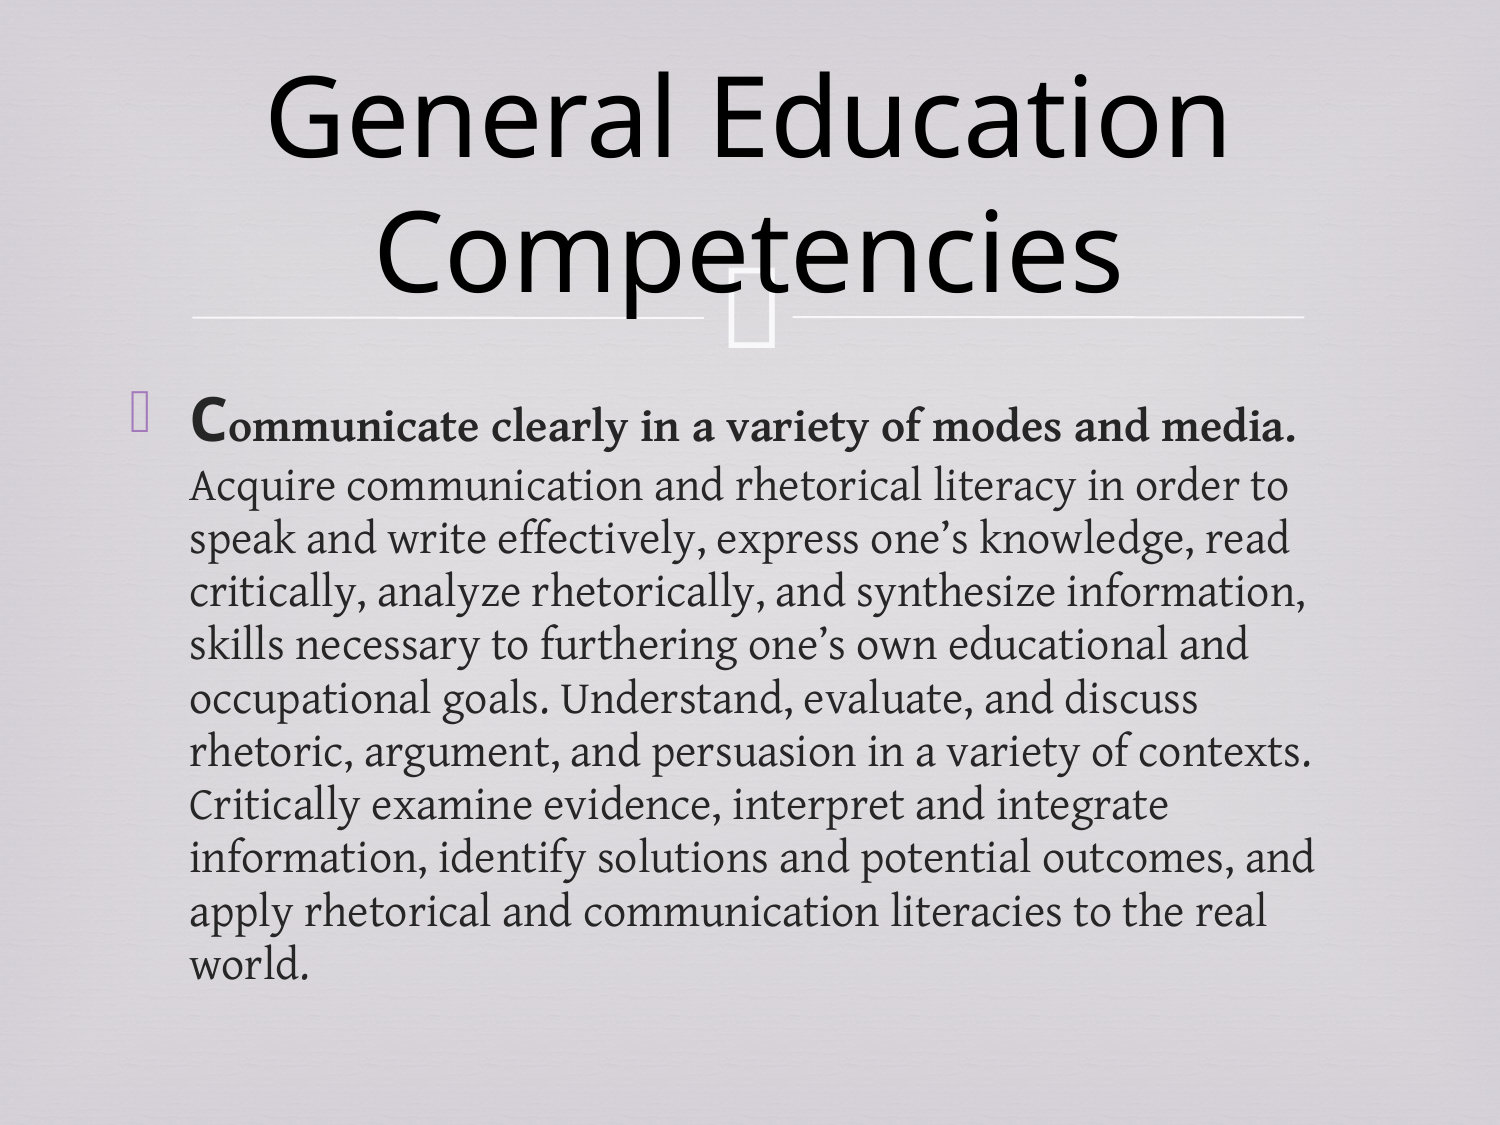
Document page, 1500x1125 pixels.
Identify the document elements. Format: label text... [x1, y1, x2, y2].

list Communicate clearly in a variety of modes and media. Acquire communication and rhetorical literacy in order to speak and write effectively, express one’s knowledge, read critically, analyze rhetorically, and synthesize information, skills necessary to furthering one’s own educational and occupational goals. Understand, evaluate, and discuss rhetoric, argument, and persuasion in a variety of contexts. Critically examine evidence, interpret and integrate information, identify solutions and potential outcomes, and apply rhetorical and communication literacies to the real world. [114, 368, 1386, 1005]
title General Education Competencies [112, 93, 1386, 267]
